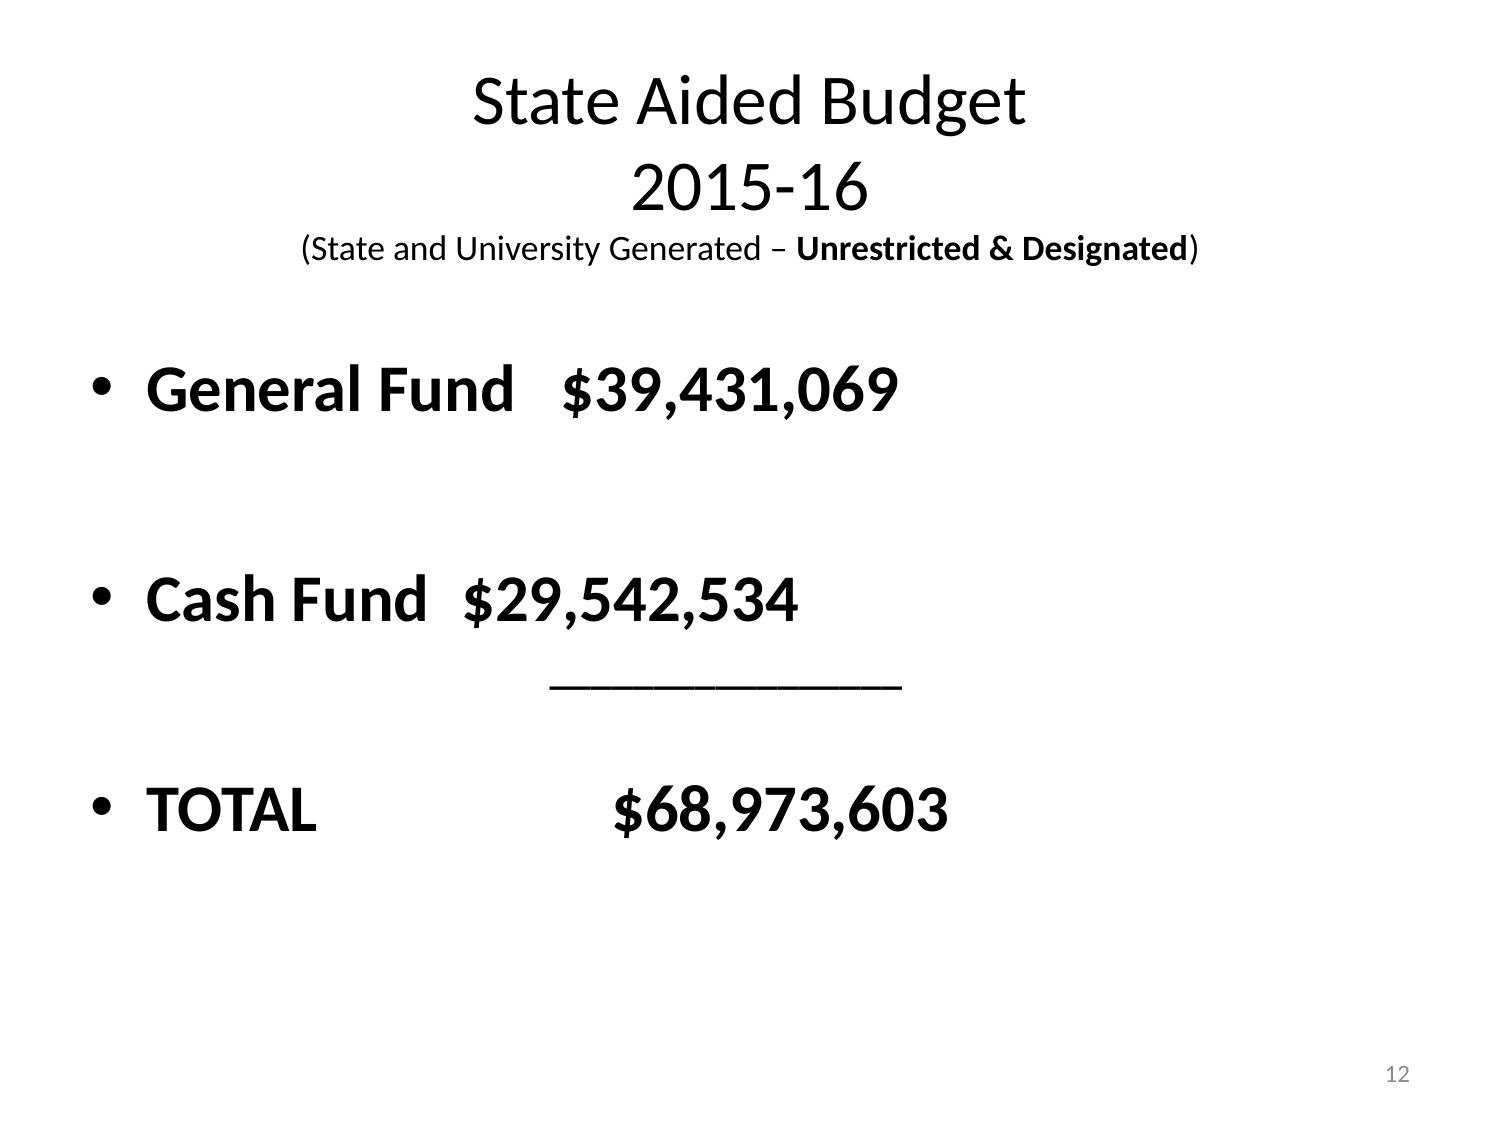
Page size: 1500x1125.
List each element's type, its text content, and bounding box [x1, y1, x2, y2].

list General Fund $39,431,069 Cash Fund $29,542,534 _________________ TOTAL $68,973,603 [75, 337, 1425, 1005]
slide_number 12 [1074, 1042, 1425, 1103]
title State Aided Budget 2015-16 (State and University Generated – Unrestricted & Designated) [75, 45, 1425, 275]
